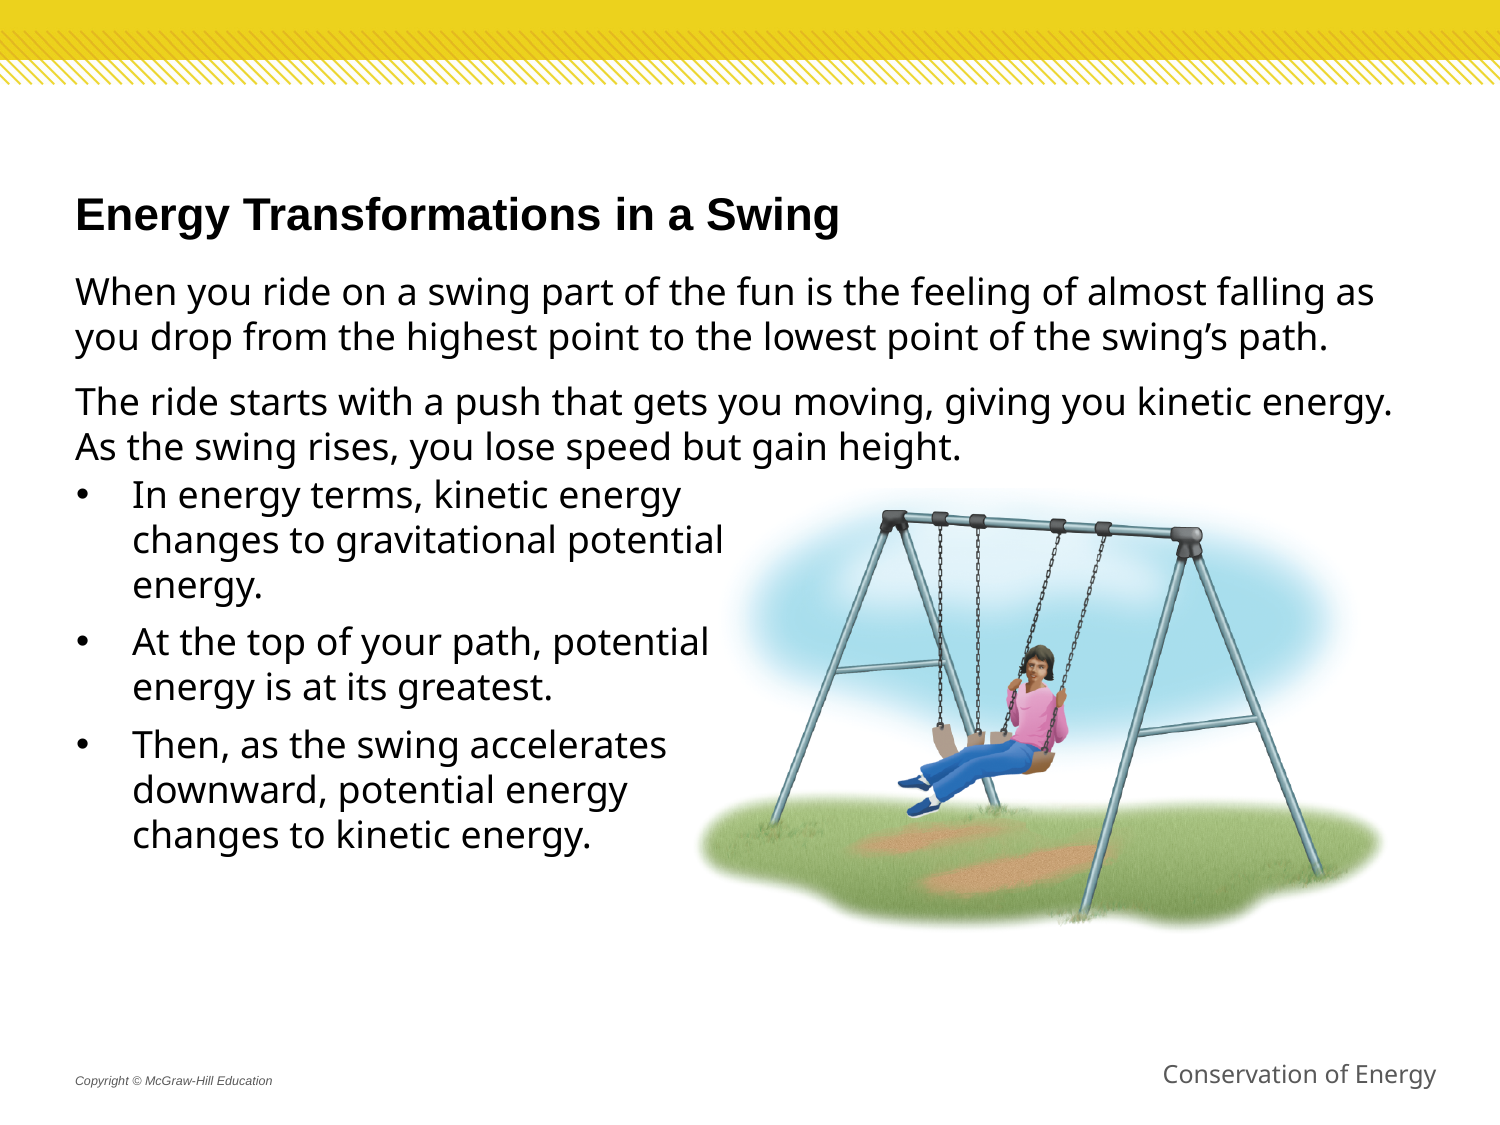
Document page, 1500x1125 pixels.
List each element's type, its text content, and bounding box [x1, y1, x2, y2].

text_box Copyright © McGraw-Hill Education [74, 1043, 284, 1089]
picture [686, 488, 1399, 945]
picture [0, 0, 1500, 86]
text_box Conservation of Energy [284, 1043, 1437, 1089]
text_box In energy terms, kinetic energy changes to gravitational potential energy. At the top of your path, potential energy is at its greatest. Then, as the swing accelerates downward, potential energy changes to kinetic energy. [61, 463, 743, 864]
list Energy Transformations in a Swing When you ride on a swing part of the fun is the feeling of almost falling as you drop from the highest point to the lowest point of the swing’s path. The ride starts with a push that gets you moving, giving you kinetic energy. As the swing rises, you lose speed but gain height. [75, 184, 1425, 476]
